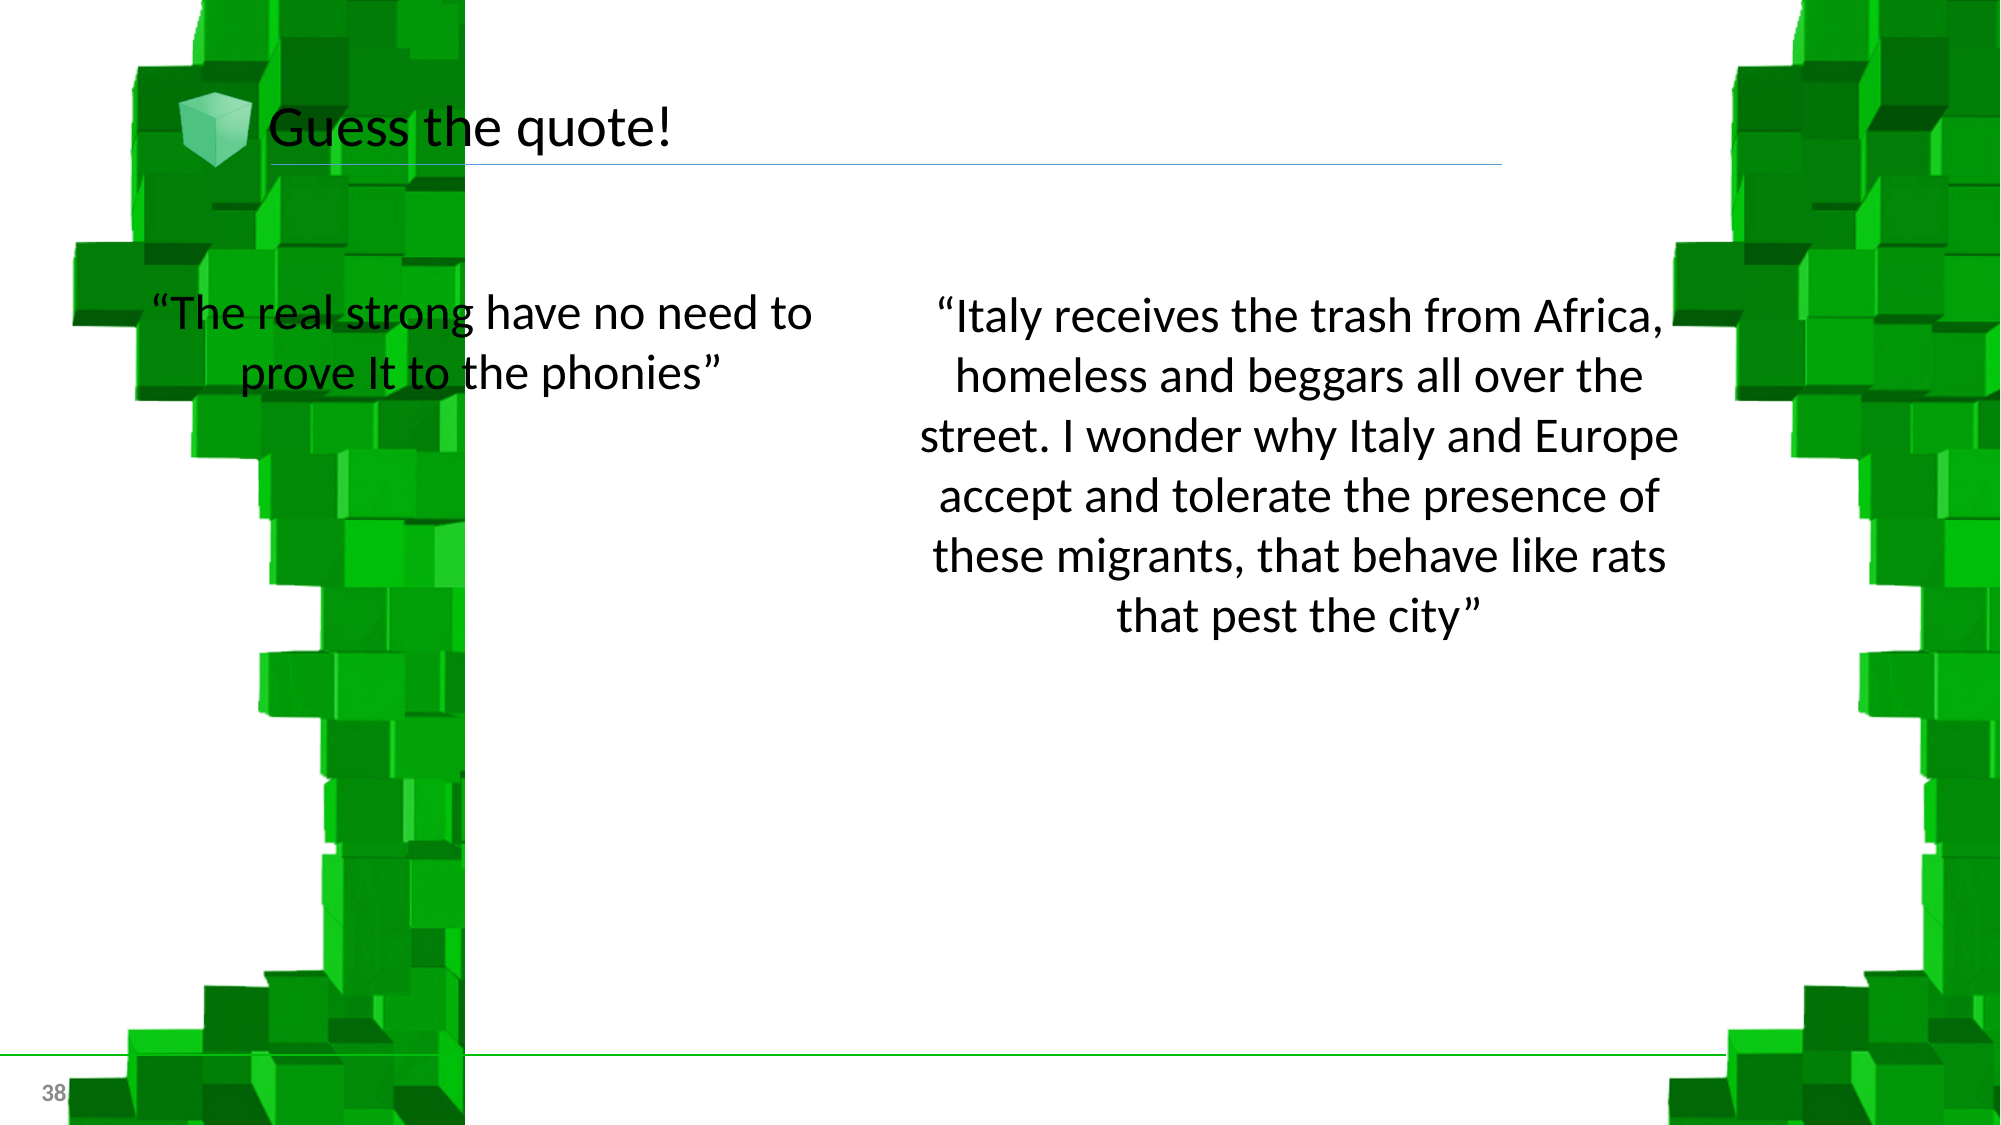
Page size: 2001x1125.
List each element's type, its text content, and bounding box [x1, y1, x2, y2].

text_box “Italy receives the trash from Africa, homeless and beggars all over the street. I wonder why Italy and Europe accept and tolerate the presence of these migrants, that behave like rats that pest the city” [872, 274, 1727, 650]
text_box Guess the quote! [254, 80, 1448, 166]
slide_number 38 [26, 1057, 110, 1125]
text_box “The real strong have no need to prove It to the phonies” [89, 272, 873, 468]
picture [0, 0, 2001, 1125]
